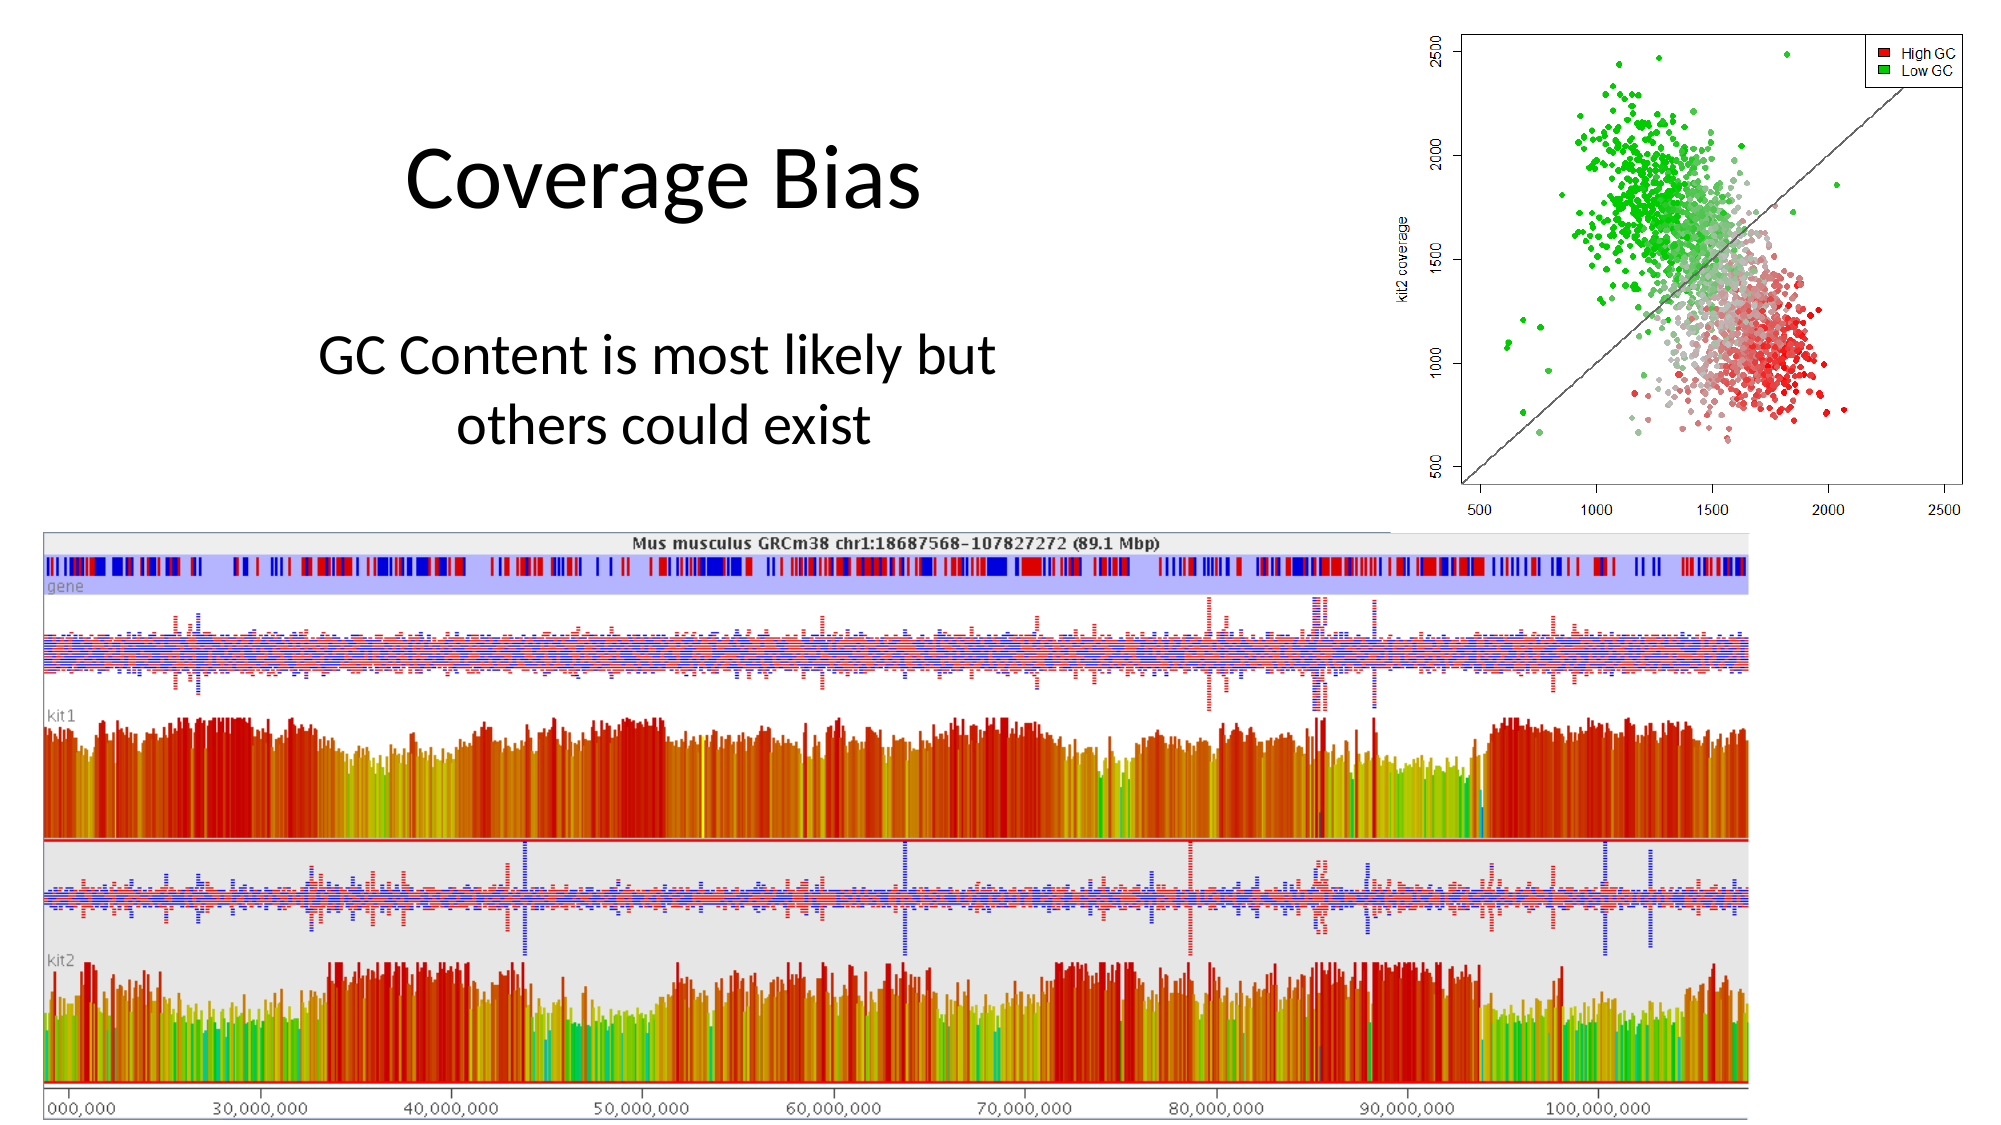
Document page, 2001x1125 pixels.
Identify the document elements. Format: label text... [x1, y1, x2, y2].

text_box GC Content is most likely but others could exist [303, 308, 1025, 464]
picture [42, 24, 1999, 1120]
title Coverage Bias [373, 78, 955, 266]
